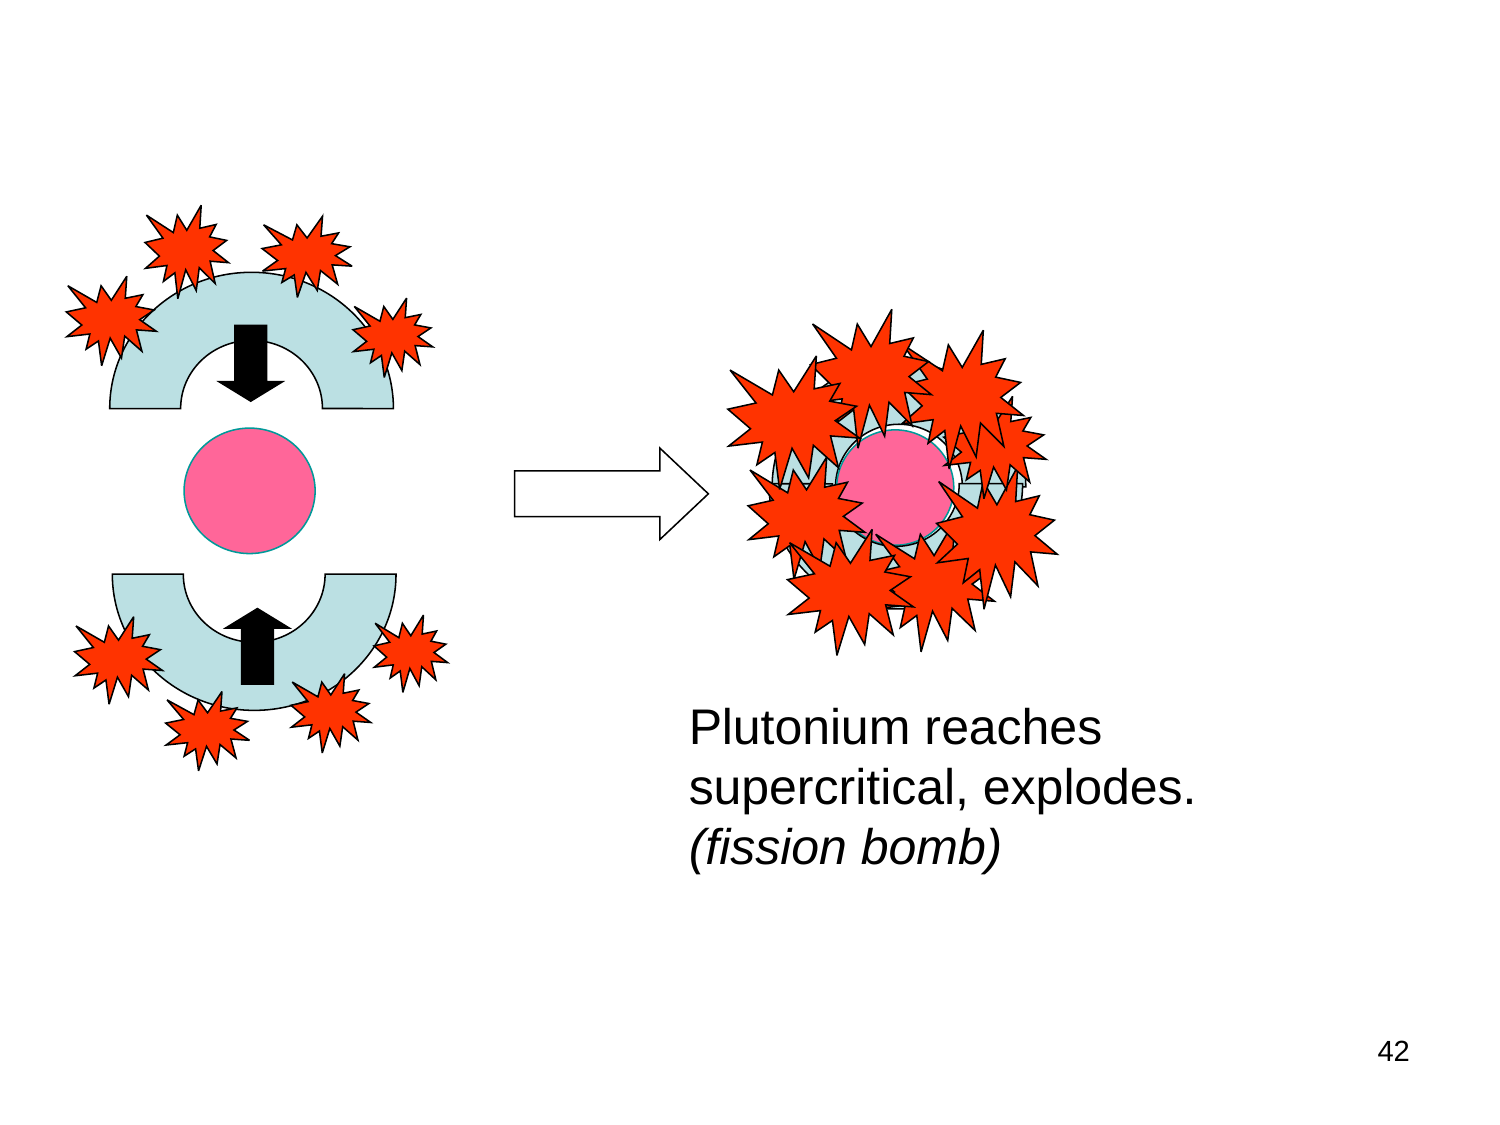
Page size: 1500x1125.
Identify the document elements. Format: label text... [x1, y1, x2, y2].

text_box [66, 204, 448, 771]
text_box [727, 309, 1058, 656]
text_box Plutonium reaches supercritical, explodes. (fission bomb) [673, 686, 1212, 882]
text_box [514, 448, 709, 540]
slide_number 42 [1074, 1024, 1426, 1103]
